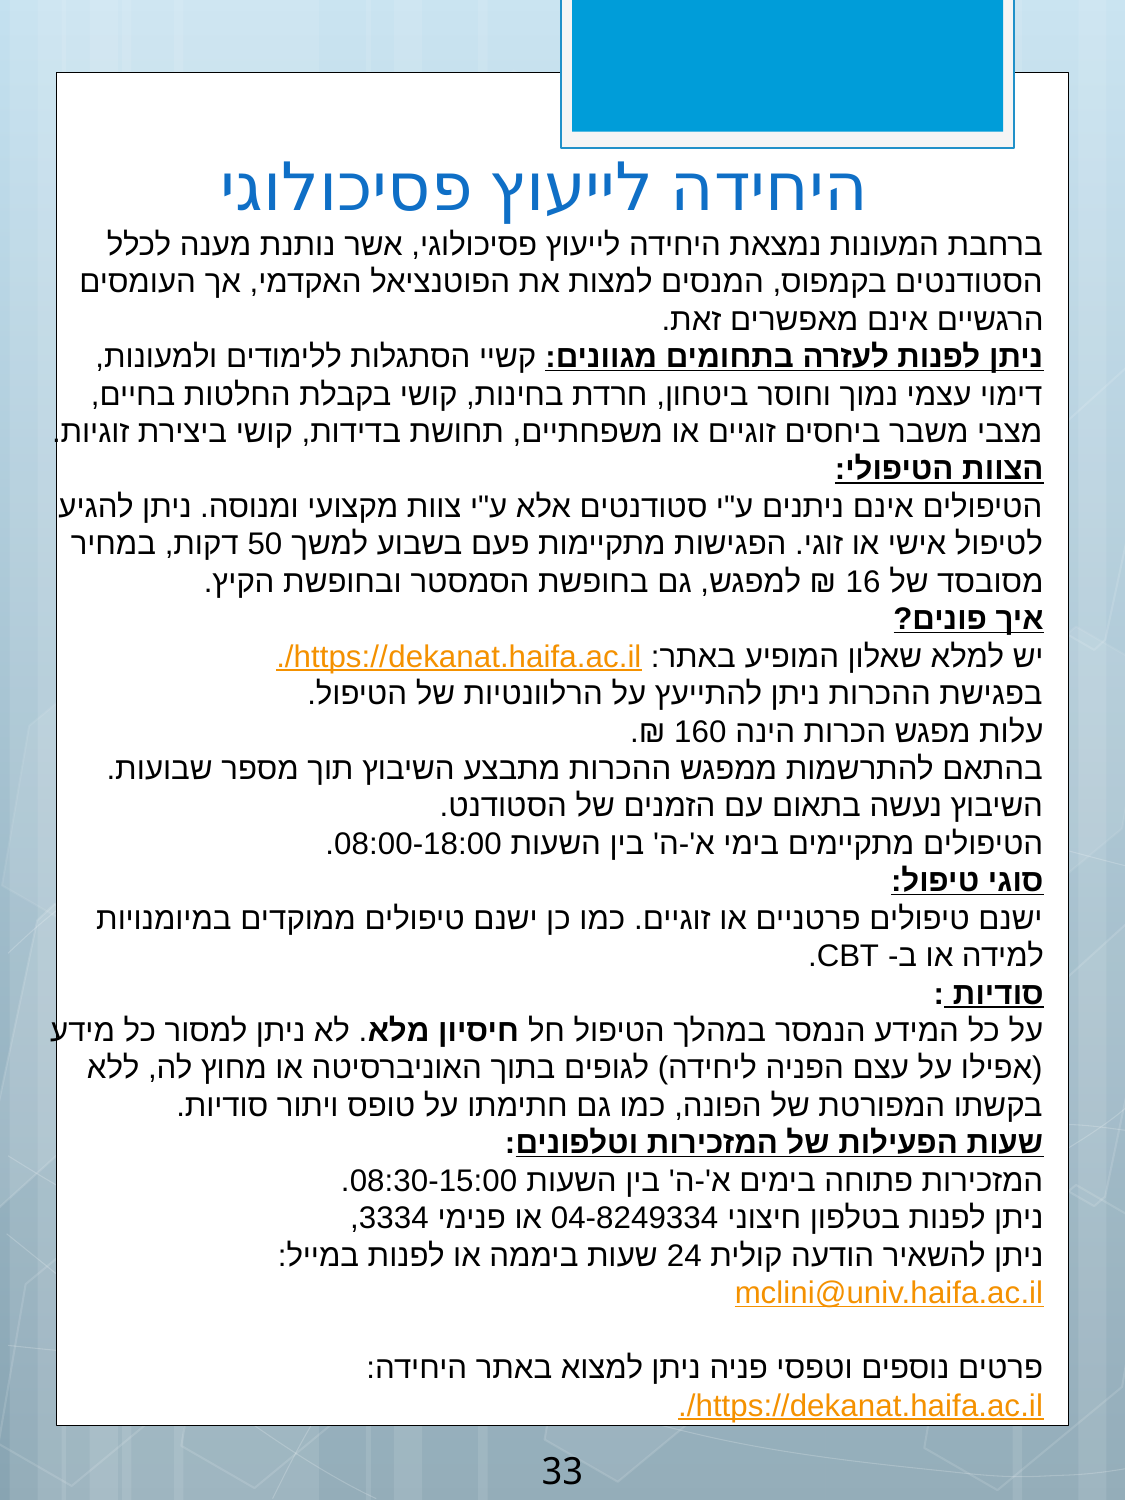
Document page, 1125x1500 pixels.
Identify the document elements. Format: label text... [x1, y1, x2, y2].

text_box 33 [453, 1467, 672, 1500]
text_box היחידה לייעוץ פסיכולוגי ברחבת המעונות נמצאת היחידה לייעוץ פסיכולוגי, אשר נותנת מענה לכלל הסטודנטים בקמפוס, המנסים למצות את הפוטנציאל האקדמי, אך העומסים הרגשיים אינם מאפשרים זאת. ניתן לפנות לעזרה בתחומים מגוונים: קשיי הסתגלות ללימודים ולמעונות, דימוי עצמי נמוך וחוסר ביטחון, חרדת בחינות, קושי בקבלת החלטות בחיים, מצבי משבר ביחסים זוגיים או משפחתיים, תחושת בדידות, קושי ביצירת זוגיות. הצוות הטיפולי: הטיפולים אינם ניתנים ע"י סטודנטים אלא ע"י צוות מקצועי ומנוסה. ניתן להגיע לטיפול אישי או זוגי. הפגישות מתקיימות פעם בשבוע למשך 50 דקות, במחיר מסובסד של 16 ₪ למפגש, גם בחופשת הסמסטר ובחופשת הקיץ. איך פונים? יש למלא שאלון המופיע באתר: ./https://dekanat.haifa.ac.il בפגישת ההכרות ניתן להתייעץ על הרלוונטיות של הטיפול. עלות מפגש הכרות הינה 160 ₪. בהתאם להתרשמות ממפגש ההכרות מתבצע השיבוץ תוך מספר שבועות. השיבוץ נעשה בתאום עם הזמנים של הסטודנט. הטיפולים מתקיימים בימי א'-ה' בין השעות 08:00-18:00. סוגי טיפול: ישנם טיפולים פרטניים או זוגיים. כמו כן ישנם טיפולים ממוקדים במיומנויות למידה או ב- CBT. סודיות : על כל המידע הנמסר במהלך הטיפול חל חיסיון מלא. לא ניתן למסור כל מידע (אפילו על עצם הפניה ליחידה) לגופים בתוך האוניברסיטה או מחוץ לה, ללא בקשתו המפורטת של הפונה, כמו גם חתימתו על טופס ויתור סודיות. שעות הפעילות של המזכירות וטלפונים: המזכירות פתוחה בימים א'-ה' בין השעות 08:30-15:00. ניתן לפנות בטלפון חיצוני 04-8249334 או פנימי 3334, ניתן להשאיר הודעה קולית 24 שעות ביממה או לפנות במייל: mclini@univ.haifa.ac.il פרטים נוספים וטפסי פניה ניתן למצוא באתר היחידה: ./https://dekanat.haifa.ac.il [30, 136, 1059, 1467]
